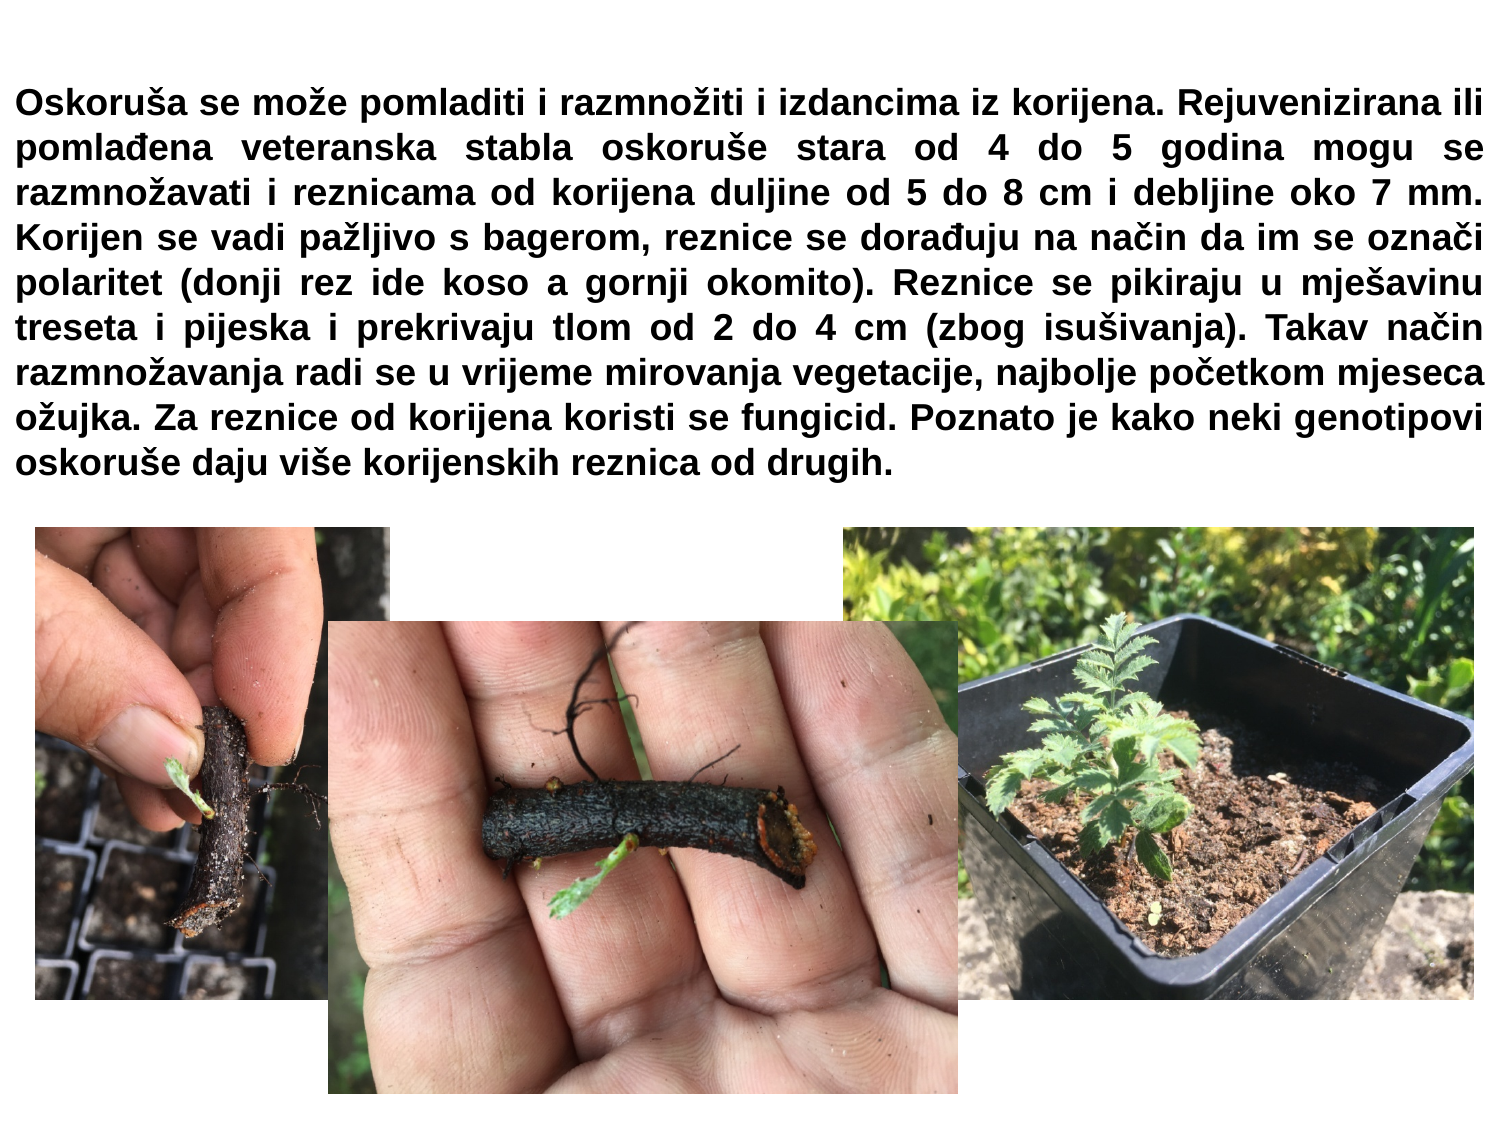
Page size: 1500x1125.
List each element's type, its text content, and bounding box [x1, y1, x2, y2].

text_box Oskoruša se može pomladiti i razmnožiti i izdancima iz korijena. Rejuvenizirana ili pomlađena veteranska stabla oskoruše stara od 4 do 5 godina mogu se razmnožavati i reznicama od korijena duljine od 5 do 8 cm i debljine oko 7 mm. Korijen se vadi pažljivo s bagerom, reznice se dorađuju na način da im se označi polaritet (donji rez ide koso a gornji okomito). Reznice se pikiraju u mješavinu treseta i pijeska i prekrivaju tlom od 2 do 4 cm (zbog isušivanja). Takav način razmnožavanja radi se u vrijeme mirovanja vegetacije, najbolje početkom mjeseca ožujka. Za reznice od korijena koristi se fungicid. Poznato je kako neki genotipovi oskoruše daju više korijenskih reznica od drugih. [0, 70, 1500, 490]
picture [34, 527, 1474, 1094]
